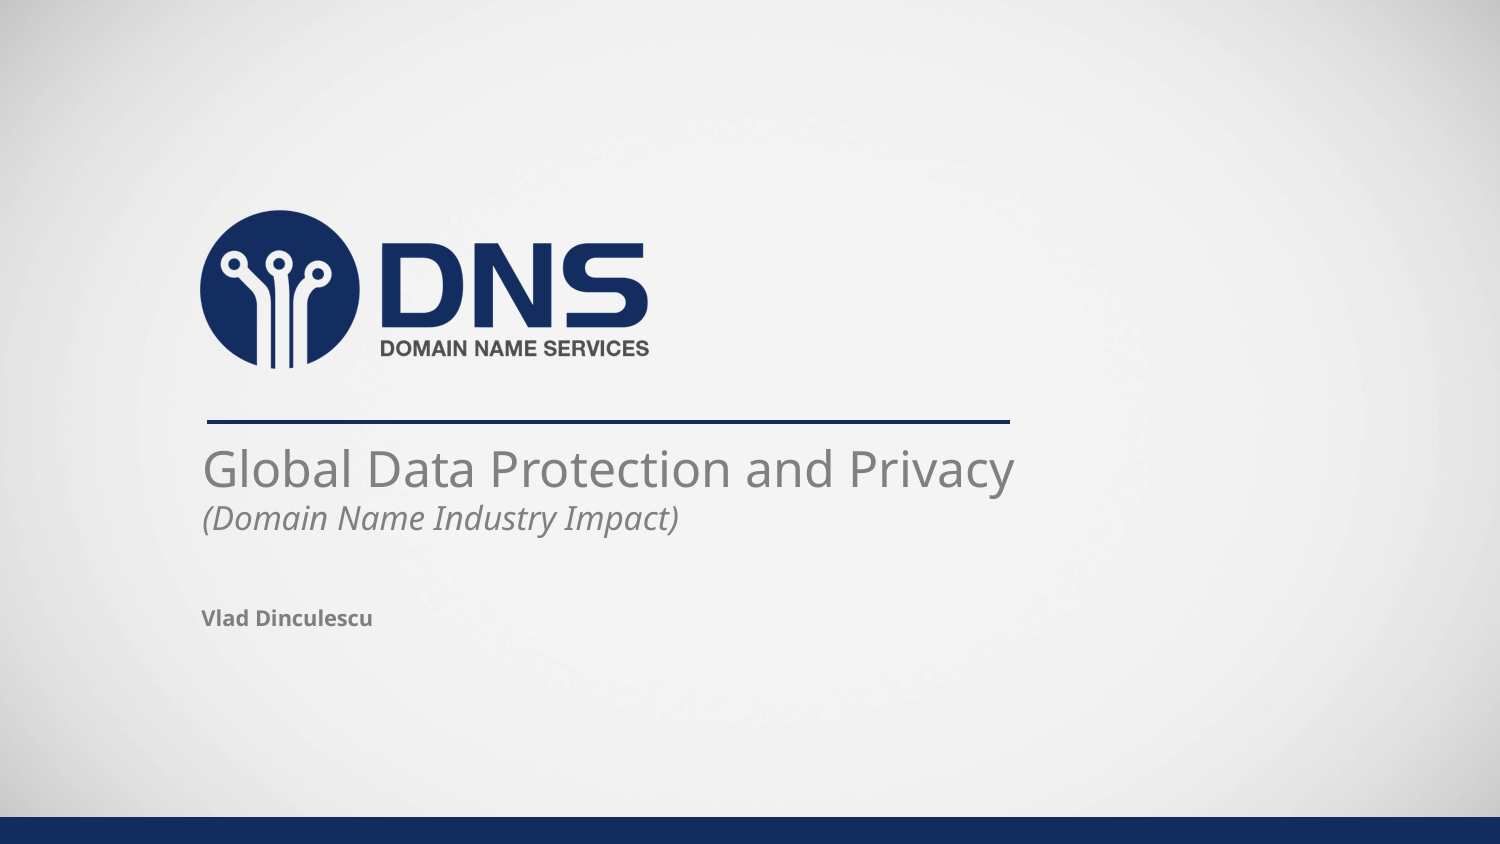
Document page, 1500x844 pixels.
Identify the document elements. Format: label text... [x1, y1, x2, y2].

text_box [0, 816, 1500, 844]
picture [0, 0, 1500, 816]
text_box Vlad Dinculescu [201, 599, 763, 656]
text_box Global Data Protection and Privacy (Domain Name Industry Impact) [202, 452, 1069, 523]
